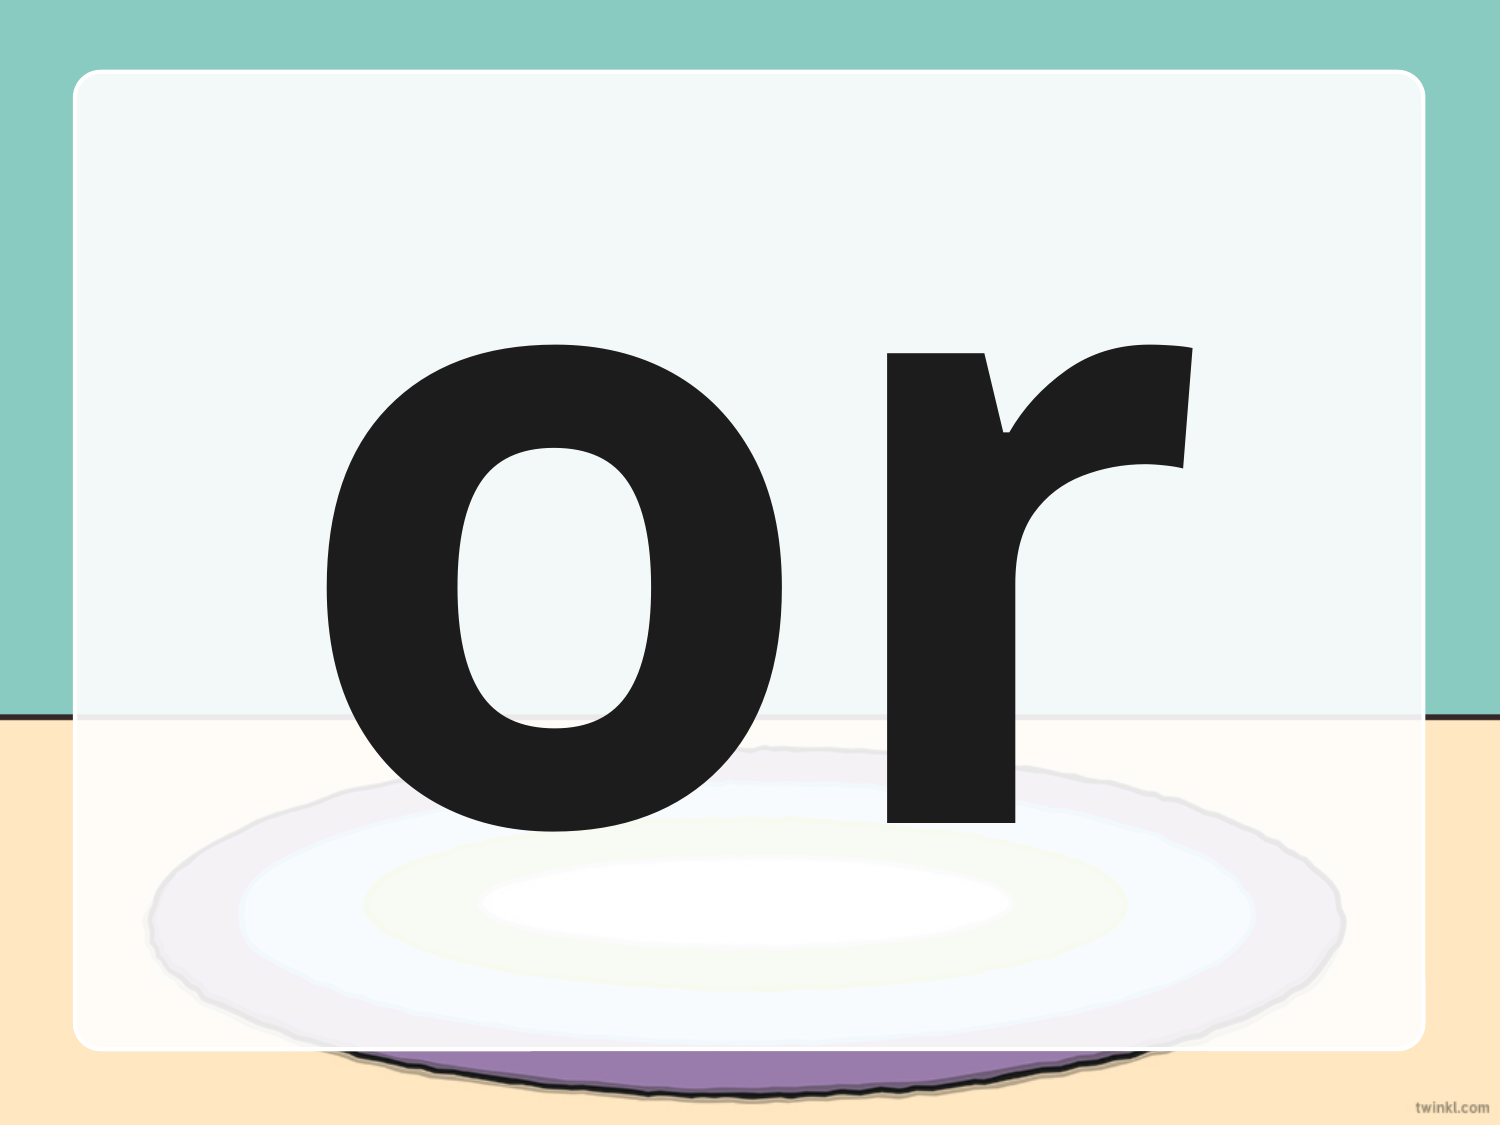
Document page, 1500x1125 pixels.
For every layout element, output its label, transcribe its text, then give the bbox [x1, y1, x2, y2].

title or [122, 188, 1378, 902]
picture [0, 0, 1500, 1125]
